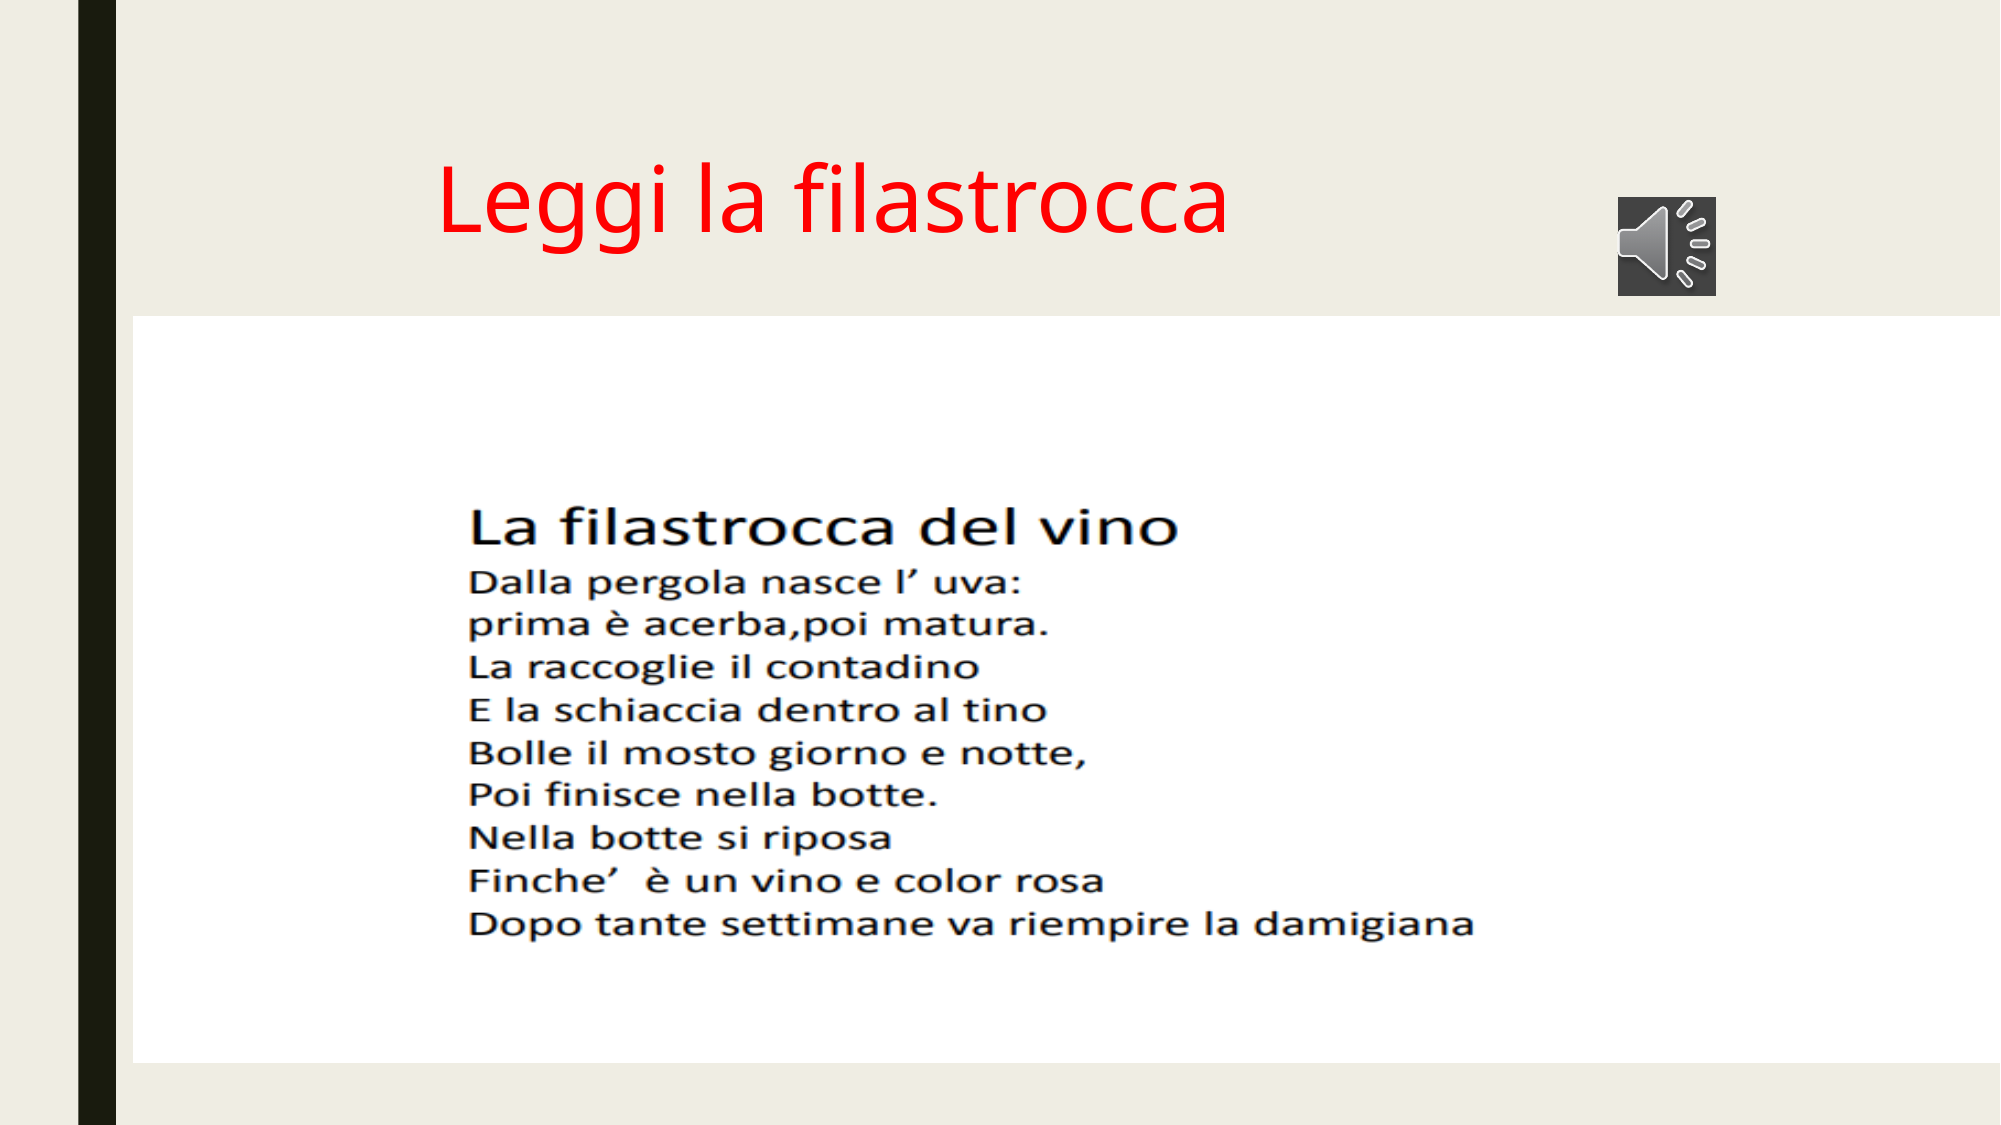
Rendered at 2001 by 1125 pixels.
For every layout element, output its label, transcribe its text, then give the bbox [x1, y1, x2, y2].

text_box Leggi la filastrocca [420, 133, 1667, 258]
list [133, 316, 2000, 1063]
picture [1616, 196, 1717, 297]
